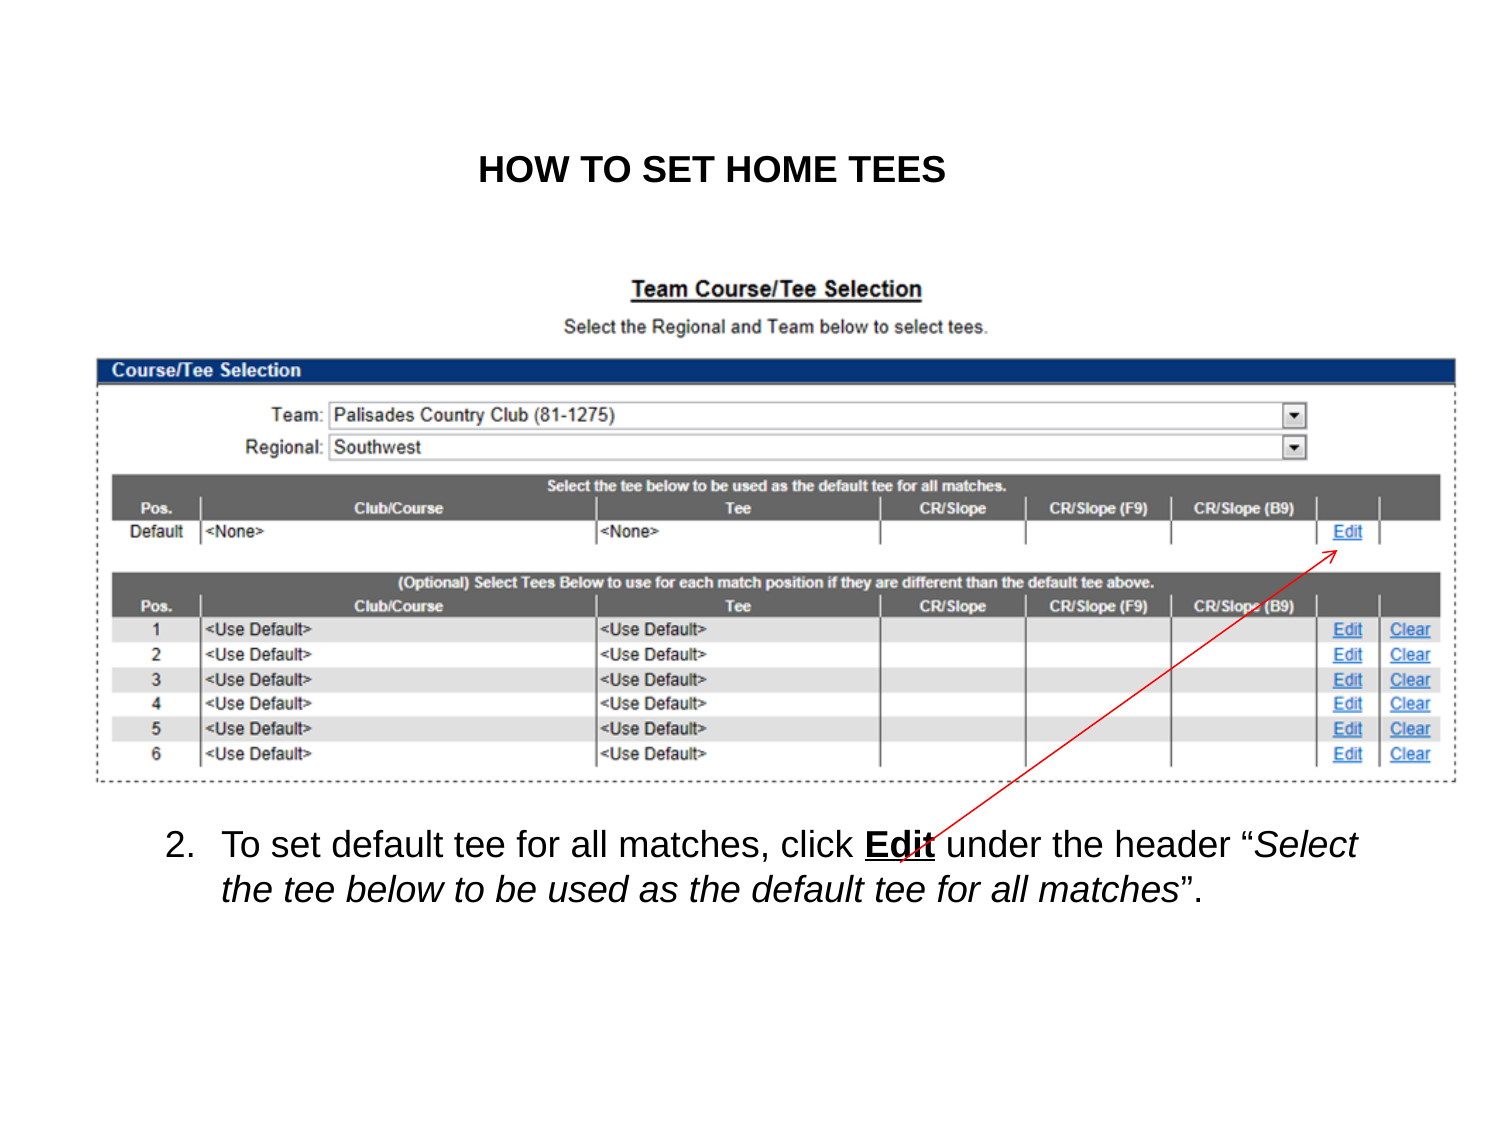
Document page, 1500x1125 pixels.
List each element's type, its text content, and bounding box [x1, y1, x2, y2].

text_box HOW TO SET HOME TEES [387, 137, 1038, 198]
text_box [899, 549, 1338, 863]
text_box To set default tee for all matches, click Edit under the header “Select the tee below to be used as the default tee for all matches”. [150, 812, 1400, 918]
picture [87, 262, 1463, 788]
